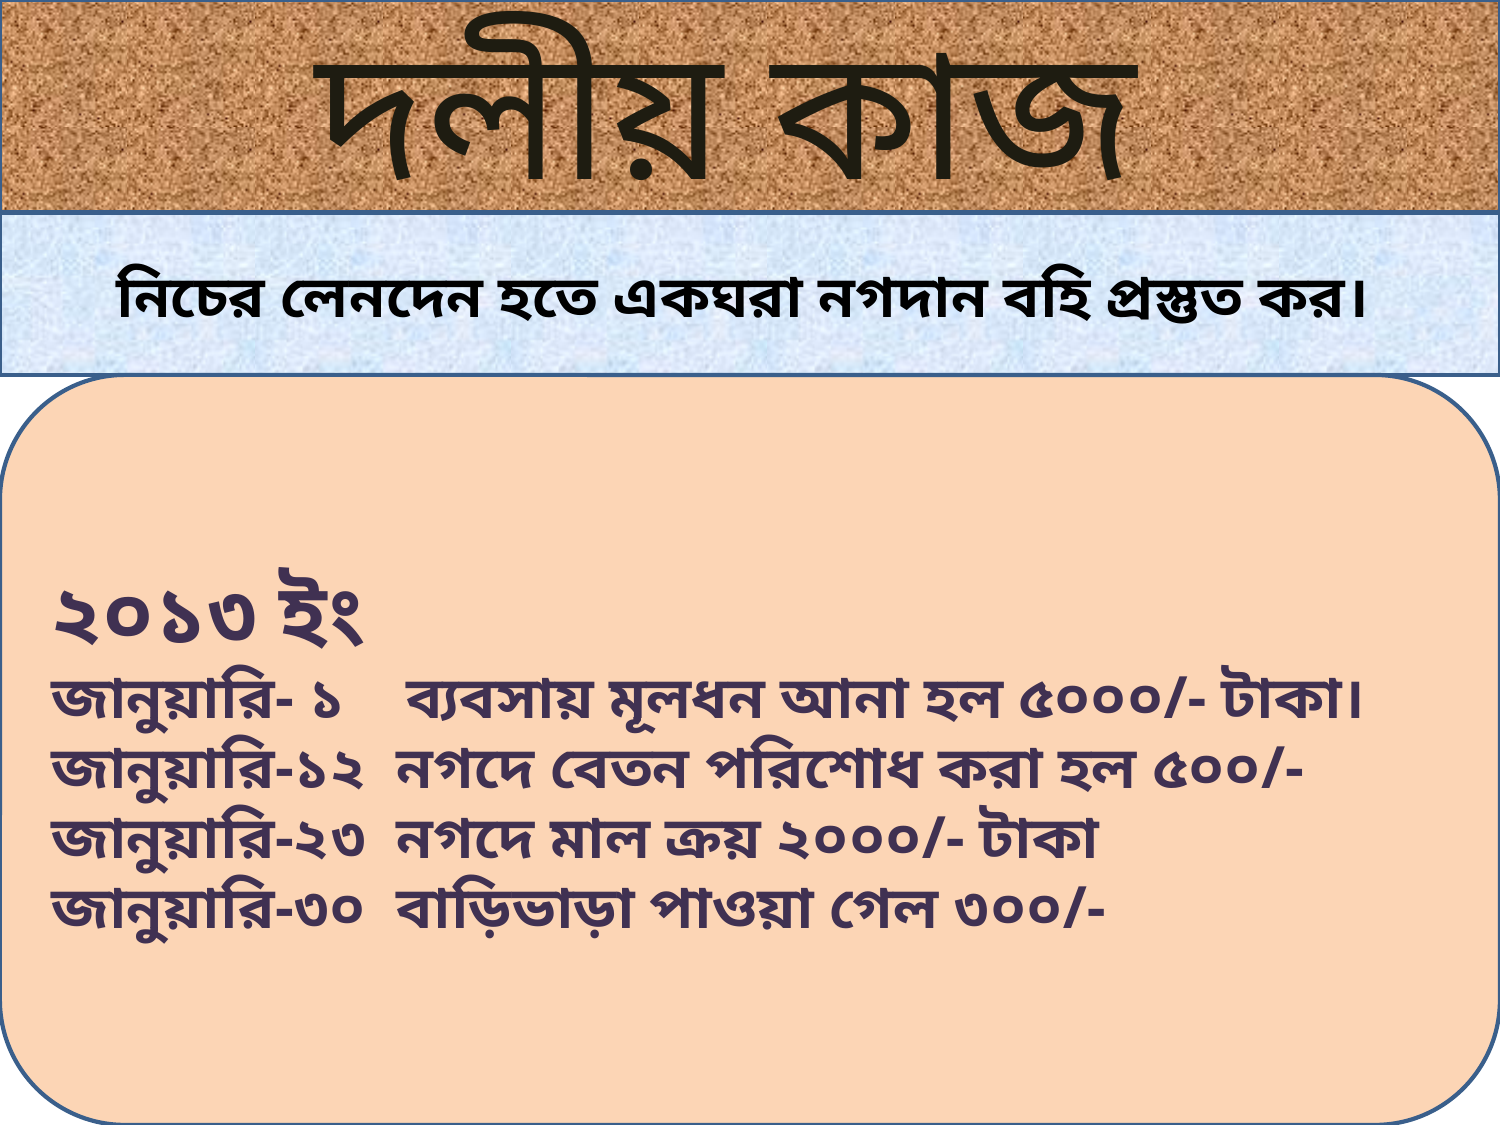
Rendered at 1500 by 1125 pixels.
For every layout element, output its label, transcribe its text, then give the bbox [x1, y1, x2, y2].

text_box নিচের লেনদেন হতে একঘরা নগদান বহি প্রস্তুত কর। [0, 210, 1500, 377]
text_box দলীয় কাজ [0, 0, 1500, 210]
text_box ২০১৩ ইং জানুয়ারি- ১ ব্যবসায় মূলধন আনা হল ৫০০০/- টাকা। জানুয়ারি-১২ নগদে বেতন পরিশোধ করা হল ৫০০/- জানুয়ারি-২৩ নগদে মাল ক্রয় ২০০০/- টাকা জানুয়ারি-৩০ বাড়িভাড়া পাওয়া গেল ৩০০/- [0, 372, 1500, 1125]
